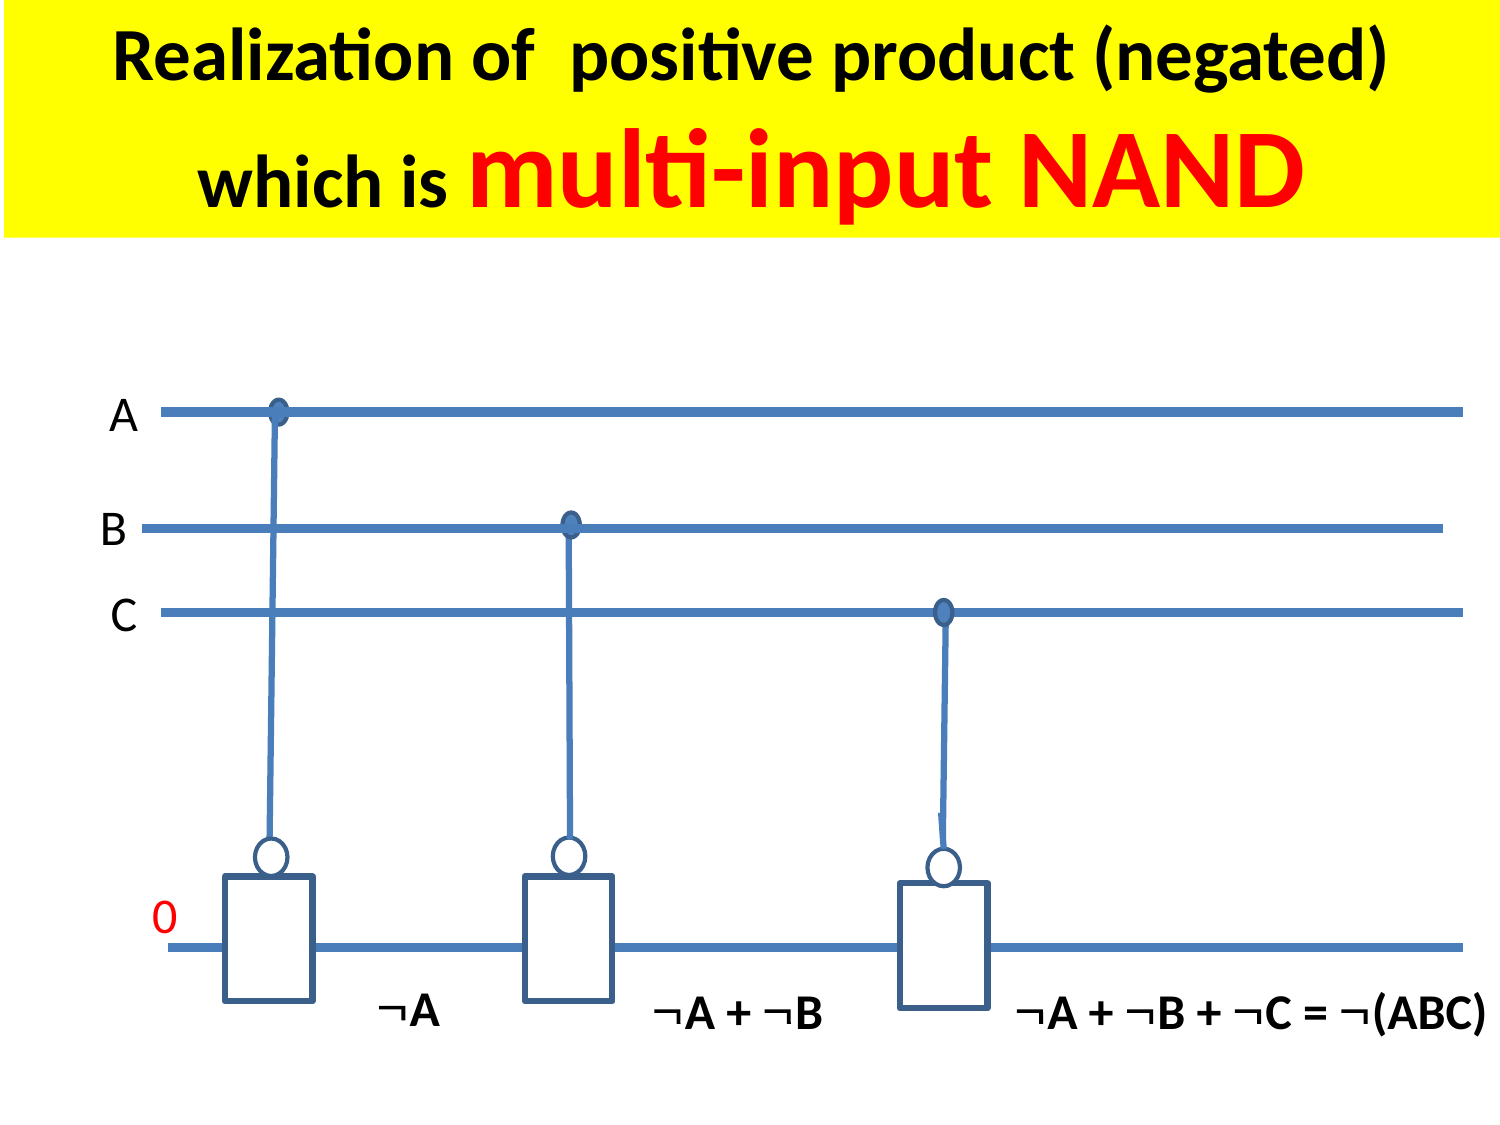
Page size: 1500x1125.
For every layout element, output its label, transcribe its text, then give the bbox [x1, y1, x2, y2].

text_box [268, 397, 289, 407]
text_box A [362, 968, 497, 1044]
text_box [933, 597, 955, 611]
text_box [252, 838, 290, 879]
text_box [925, 847, 963, 889]
text_box [523, 956, 614, 1003]
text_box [933, 613, 942, 627]
text_box [898, 881, 989, 946]
text_box [898, 956, 989, 1010]
text_box [223, 956, 314, 1003]
text_box Realization of positive product (negated) which is multi-input NAND [4, 0, 1500, 238]
text_box C [95, 574, 161, 650]
text_box [280, 420, 288, 427]
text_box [947, 613, 955, 627]
text_box [550, 836, 588, 878]
text_box A + B + C = (ABC) [999, 972, 1500, 1108]
text_box A [94, 374, 159, 449]
text_box [223, 874, 314, 946]
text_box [942, 612, 947, 837]
text_box [937, 847, 946, 853]
text_box 0 [137, 876, 225, 952]
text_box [269, 420, 276, 527]
text_box A + B [637, 972, 900, 1108]
text_box B [85, 487, 150, 563]
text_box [269, 537, 276, 839]
text_box [560, 510, 582, 524]
text_box [523, 874, 614, 946]
